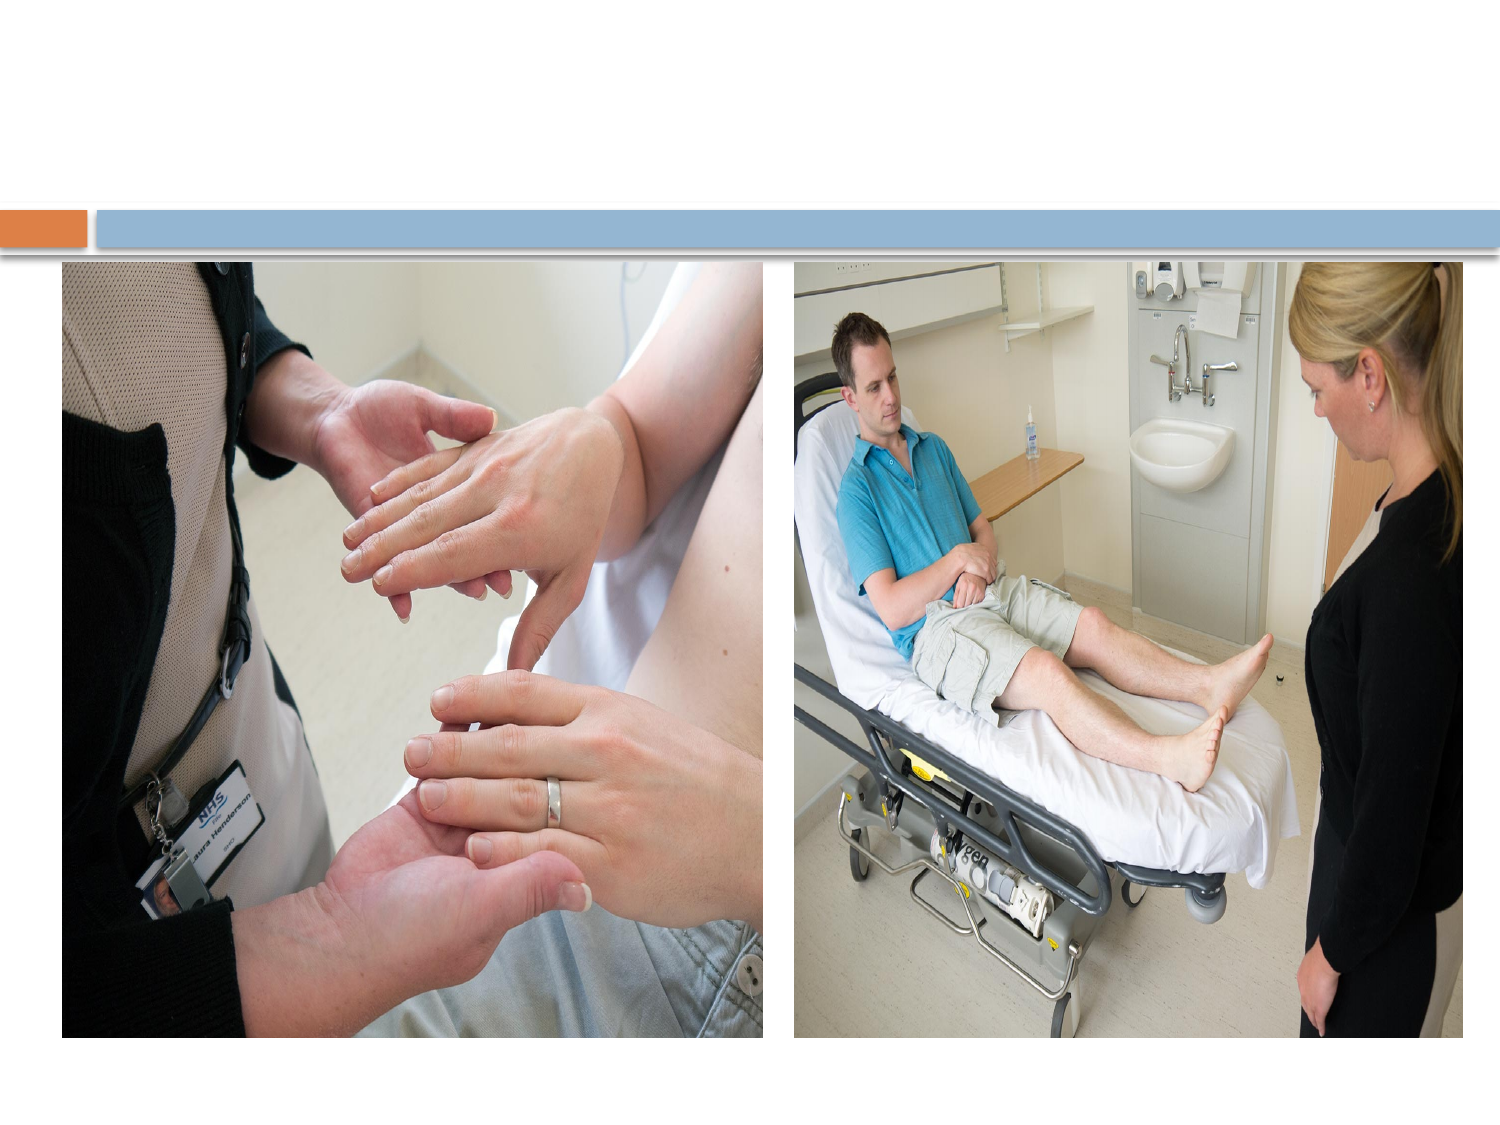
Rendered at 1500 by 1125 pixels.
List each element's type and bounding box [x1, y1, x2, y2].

list [62, 262, 763, 1038]
list [794, 262, 1463, 1038]
